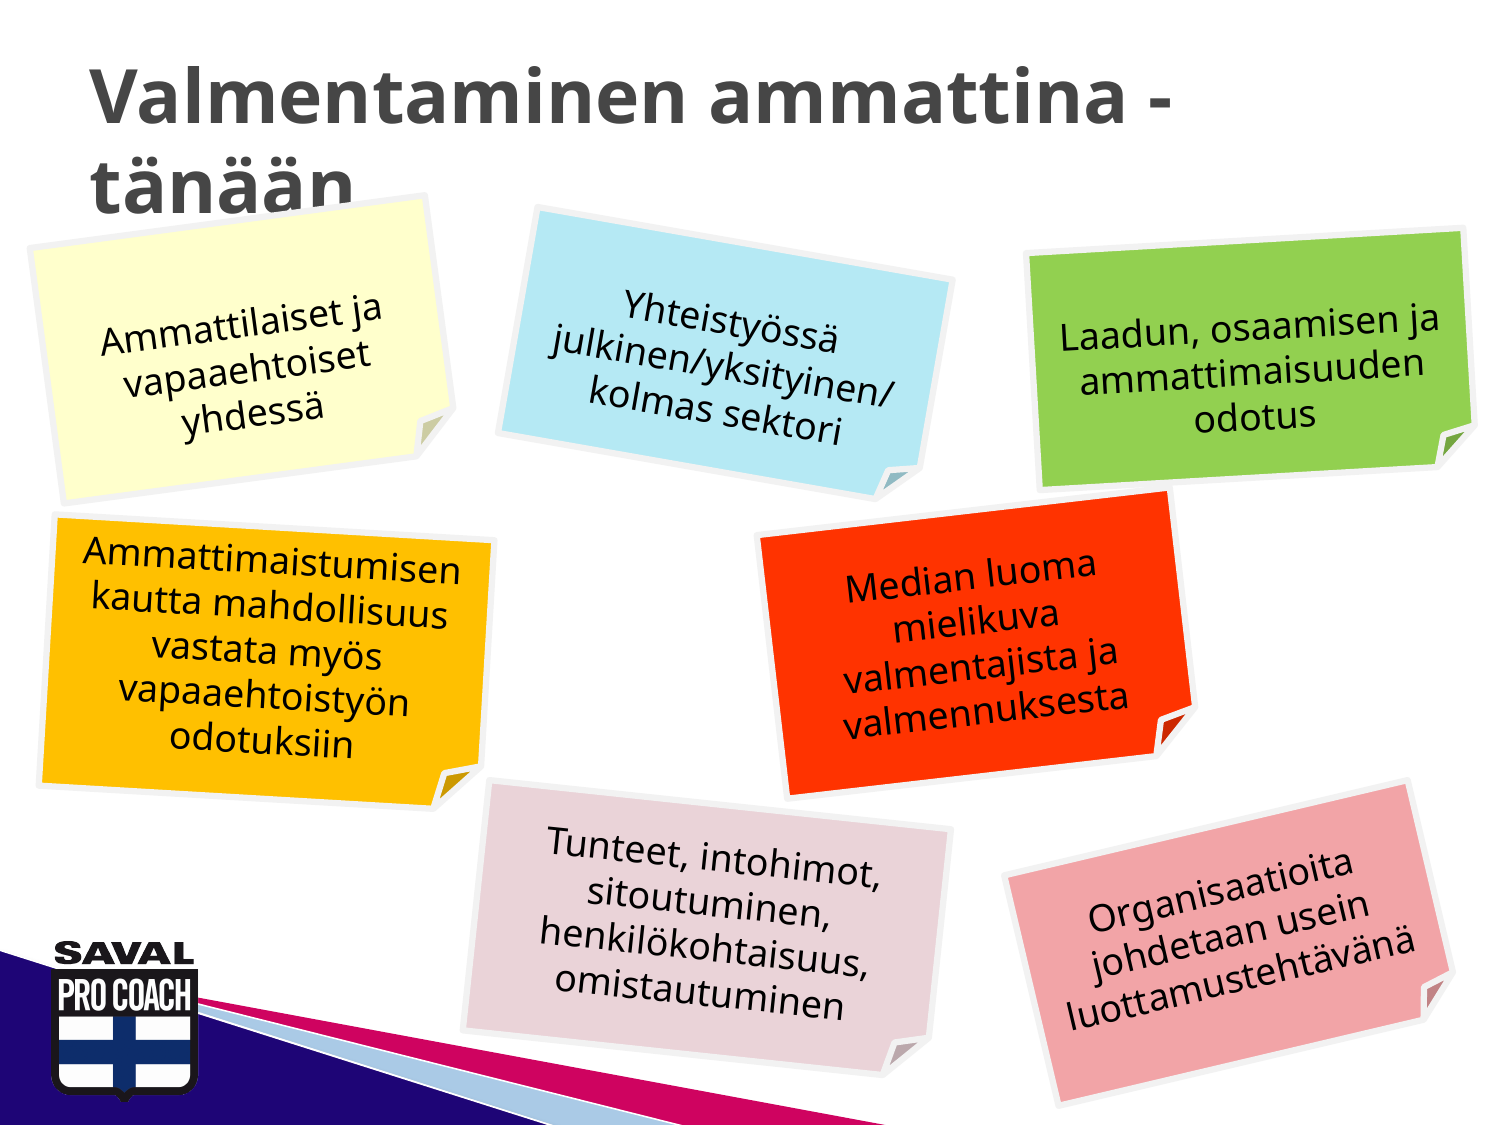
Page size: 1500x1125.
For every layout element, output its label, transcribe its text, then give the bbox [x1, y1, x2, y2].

text_box Median luoma mielikuva valmentajista ja valmennuksesta [752, 482, 1200, 804]
text_box Organisaatioita johdetaan usein luottamustehtävänä [999, 775, 1458, 1111]
text_box Tunteet, intohimot, sitoutuminen, henkilökohtaisuus, omistautuminen [458, 775, 956, 1080]
picture [29, 928, 221, 1120]
text_box Ammattilaiset ja vapaaehtoiset yhdessä [25, 190, 458, 508]
text_box Yhteistyössä julkinen/yksityinen/ kolmas sektori [493, 202, 958, 504]
text_box Laadun, osaamisen ja ammattimaisuuden odotus [1021, 223, 1480, 495]
text_box Ammattimaistumisen kautta mahdollisuus vastata myös vapaaehtoistyön odotuksiin [34, 509, 499, 814]
title Valmentaminen ammattina - tänään [75, 45, 1425, 233]
